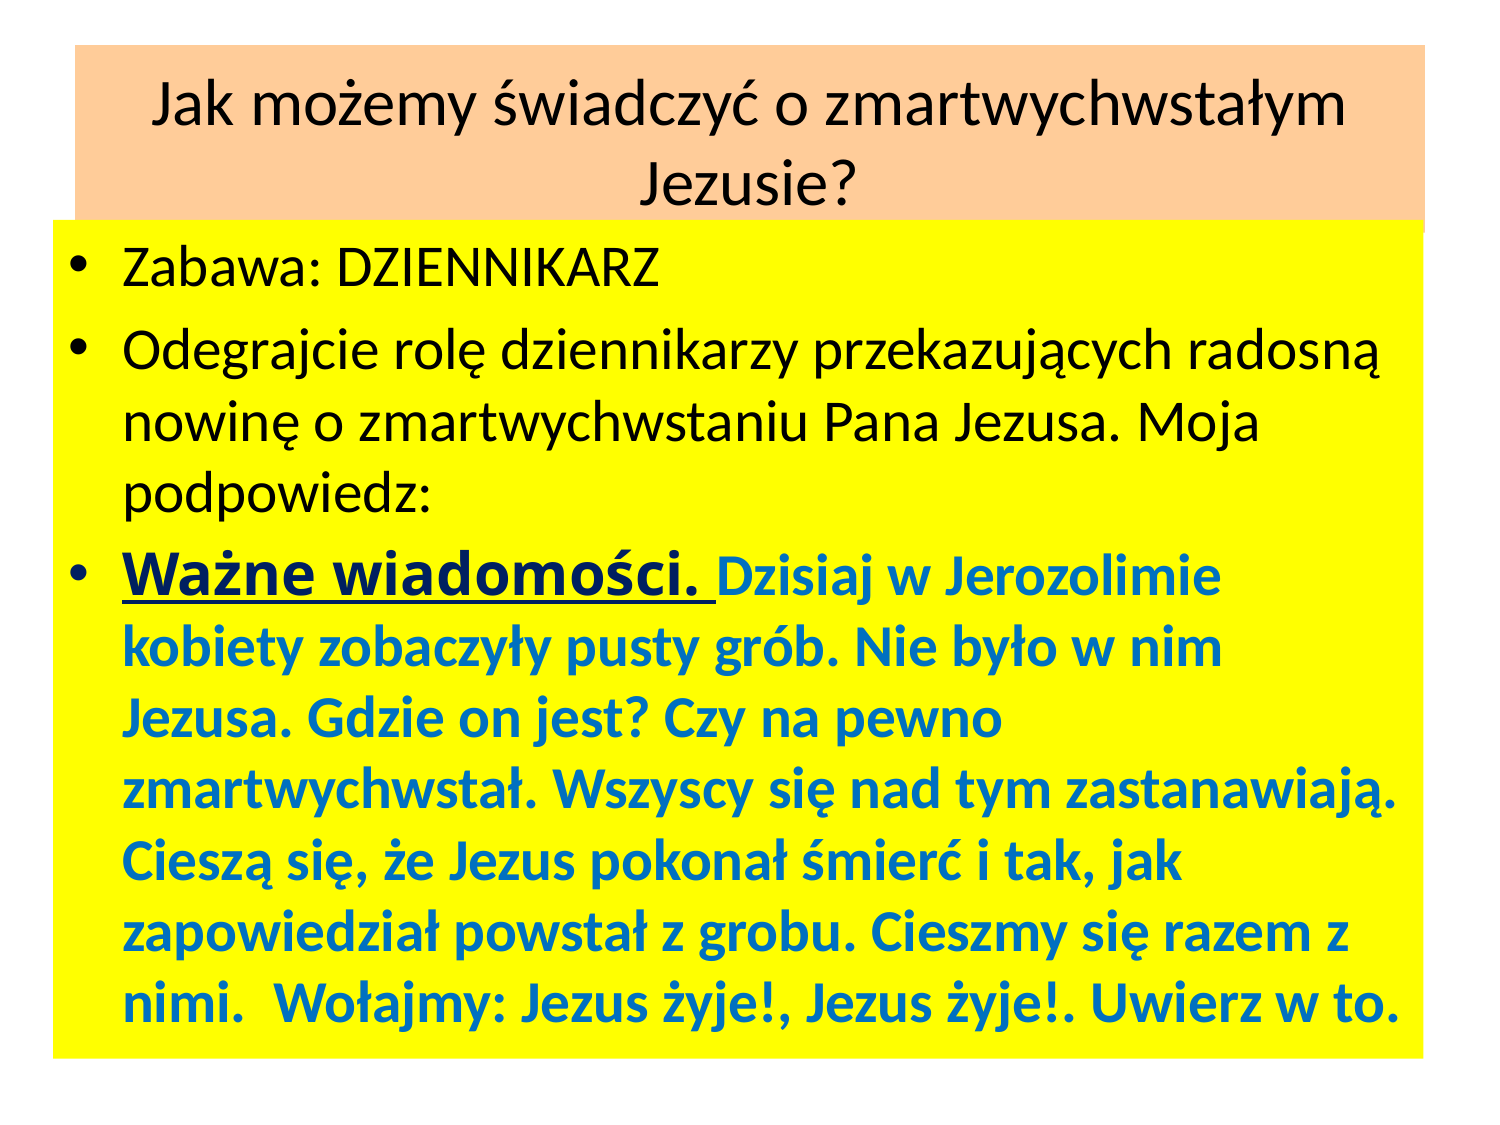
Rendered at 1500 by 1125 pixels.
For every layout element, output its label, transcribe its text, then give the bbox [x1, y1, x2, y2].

list Zabawa: DZIENNIKARZ Odegrajcie rolę dziennikarzy przekazujących radosną nowinę o zmartwychwstaniu Pana Jezusa. Moja podpowiedz: Ważne wiadomości. Dzisiaj w Jerozolimie kobiety zobaczyły pusty grób. Nie było w nim Jezusa. Gdzie on jest? Czy na pewno zmartwychwstał. Wszyscy się nad tym zastanawiają. Cieszą się, że Jezus pokonał śmierć i tak, jak zapowiedział powstał z grobu. Cieszmy się razem z nimi. Wołajmy: Jezus żyje!, Jezus żyje!. Uwierz w to. [53, 219, 1424, 1059]
title Jak możemy świadczyć o zmartwychwstałym Jezusie? [75, 45, 1425, 233]
